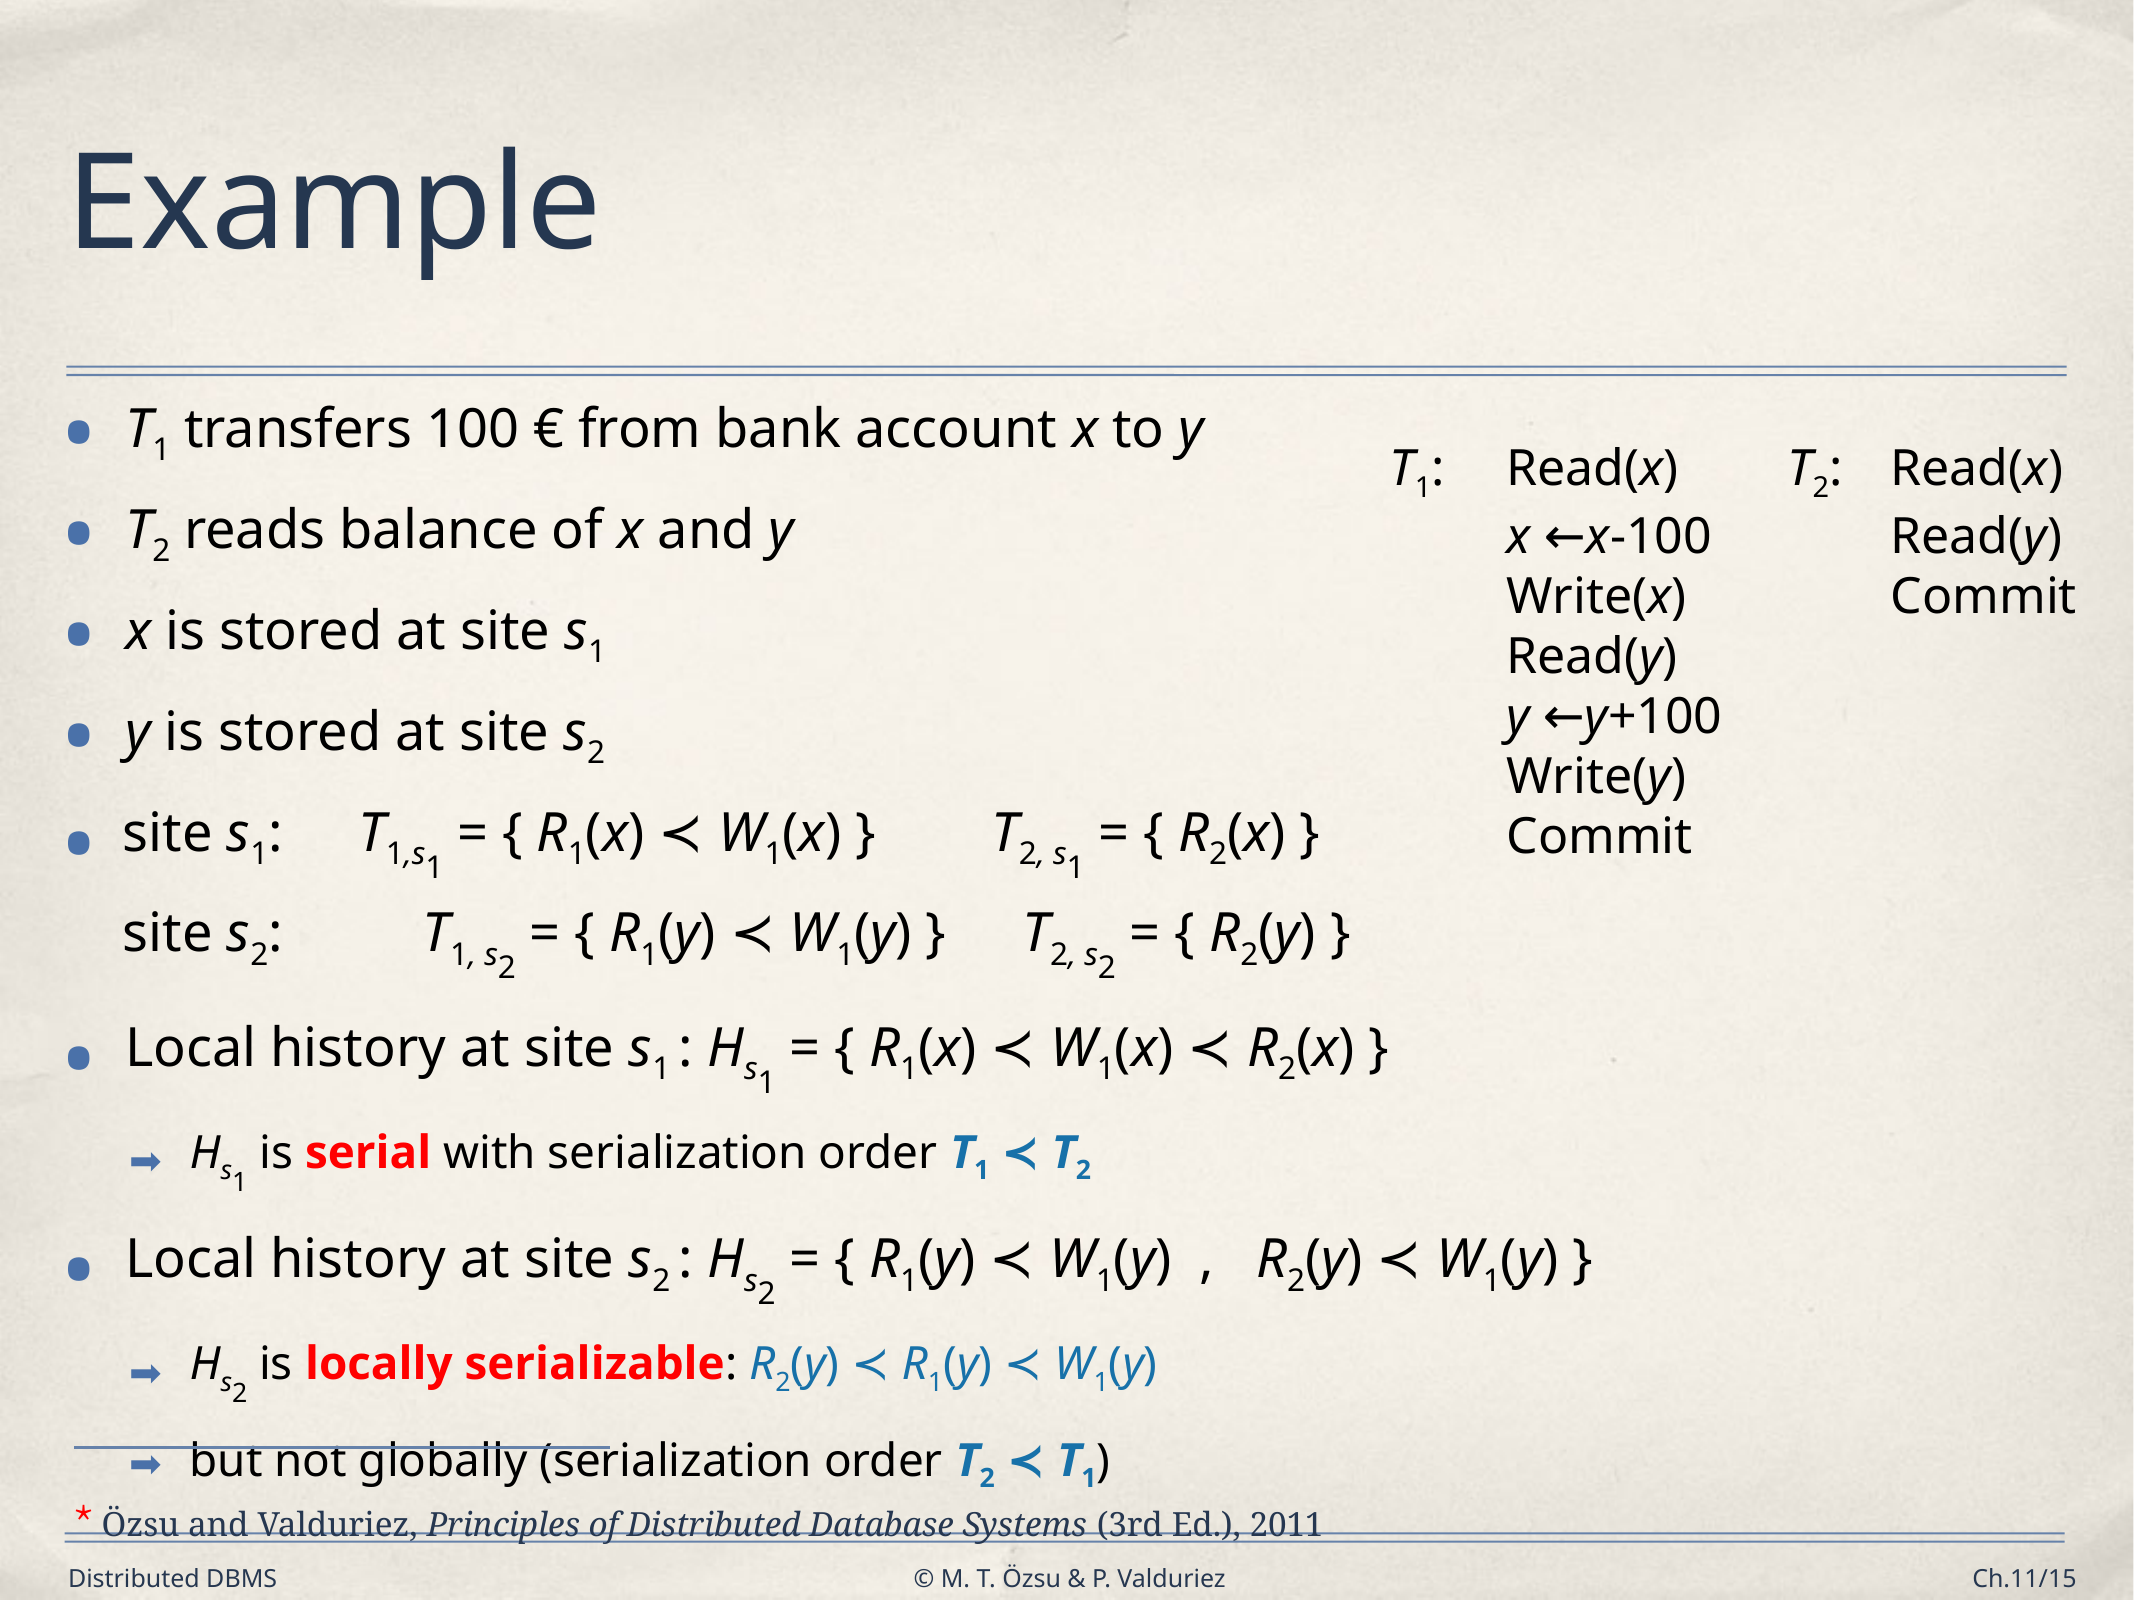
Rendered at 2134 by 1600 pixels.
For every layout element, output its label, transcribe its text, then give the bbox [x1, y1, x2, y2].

text_box T1: Read(x) x ←x-100 Write(x) Read(y) y ←y+100 Write(y) Commit [1368, 424, 1744, 874]
text_box ⋆ Özsu and Valduriez, Principles of Distributed Database Systems (3rd Ed.), 2011 [58, 1471, 2047, 1556]
picture [0, 0, 2134, 1600]
list T1 transfers 100 € from bank account x to y T2 reads balance of x and y x is stored at site s1 y is stored at site s2 site s1: T1,s1 = { R1(x) ≺ W1(x) } T2, s1 = { R2(x) } site s2: T1, s2 = { R1(y) ≺ W1(y) } T2, s2 = { R2(y) } Local history at site s1 : Hs1 = { R1(x) ≺ W1(x) ≺ R2(x) } Hs1 is serial with serialization order T1 ≺ T2 Local history at site s2 : Hs2 = { R1(y) ≺ W1(y) , R2(y) ≺ W1(y) } Hs2 is locally serializable: R2(y) ≺ R1(y) ≺ W1(y) but not globally (serialization order T2 ≺ T1) [56, 384, 1665, 1422]
text_box T2: Read(x) Read(y) Commit [1766, 424, 2099, 634]
title Example [58, 72, 2075, 338]
